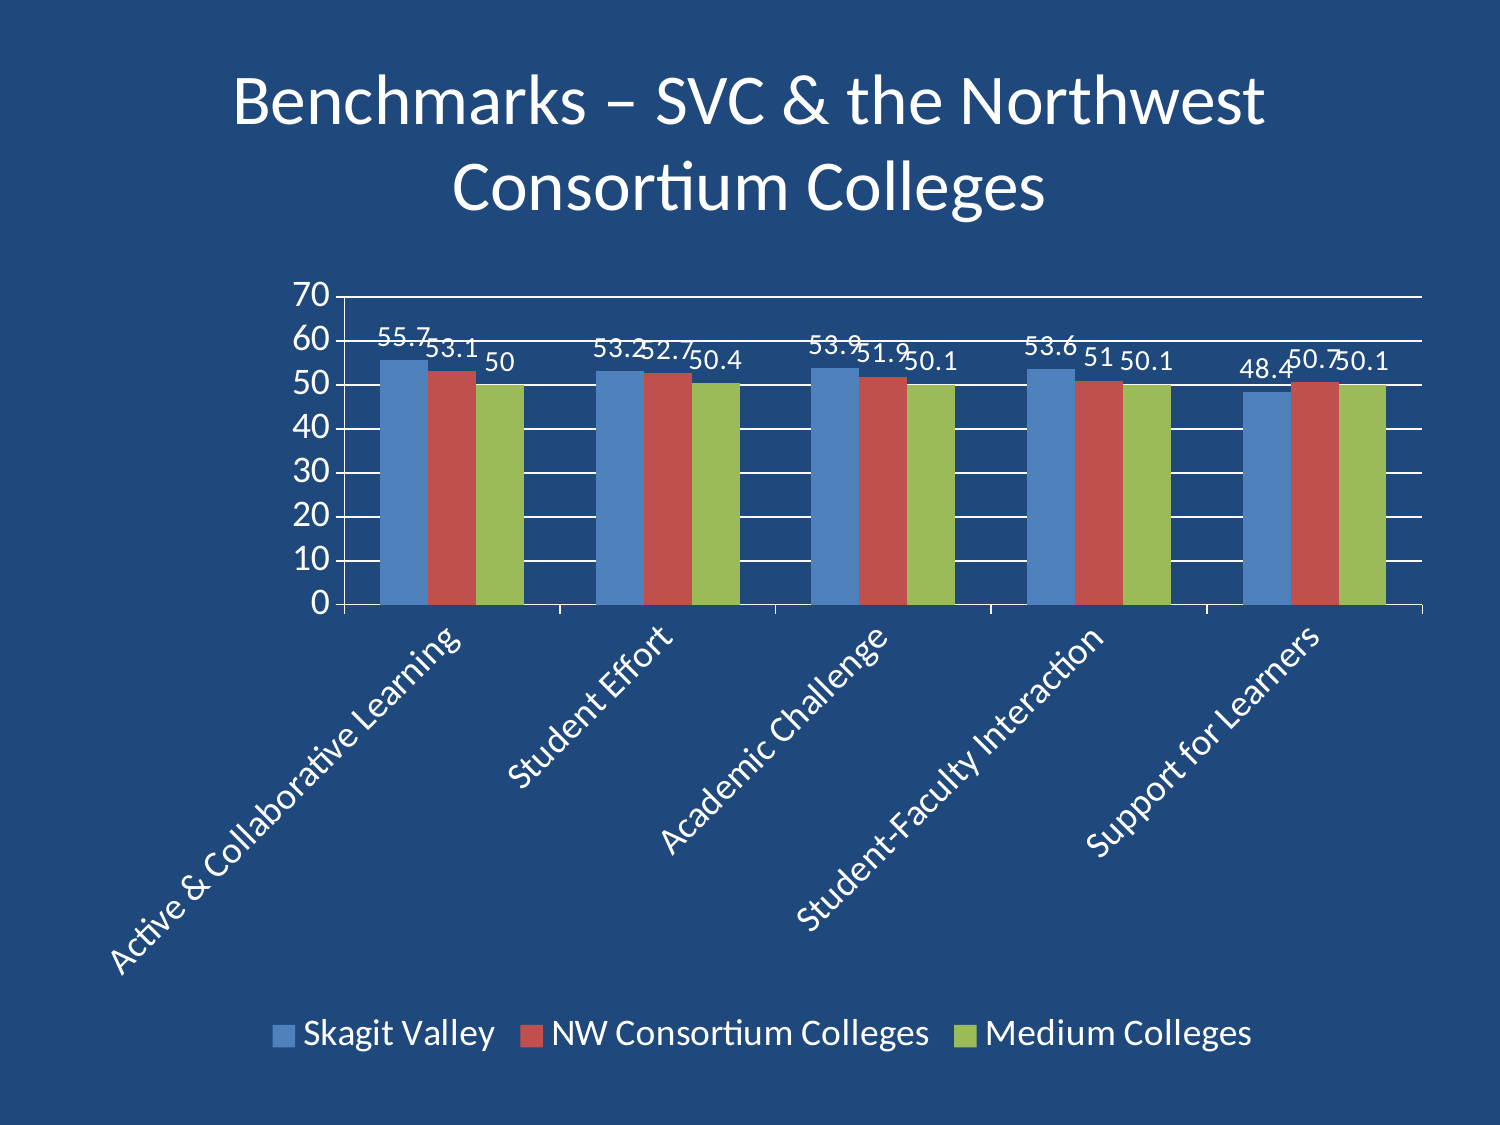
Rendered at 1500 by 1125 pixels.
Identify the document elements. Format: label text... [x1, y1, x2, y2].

chart [74, 262, 1451, 1063]
title Benchmarks – SVC & the Northwest Consortium Colleges [75, 45, 1425, 233]
